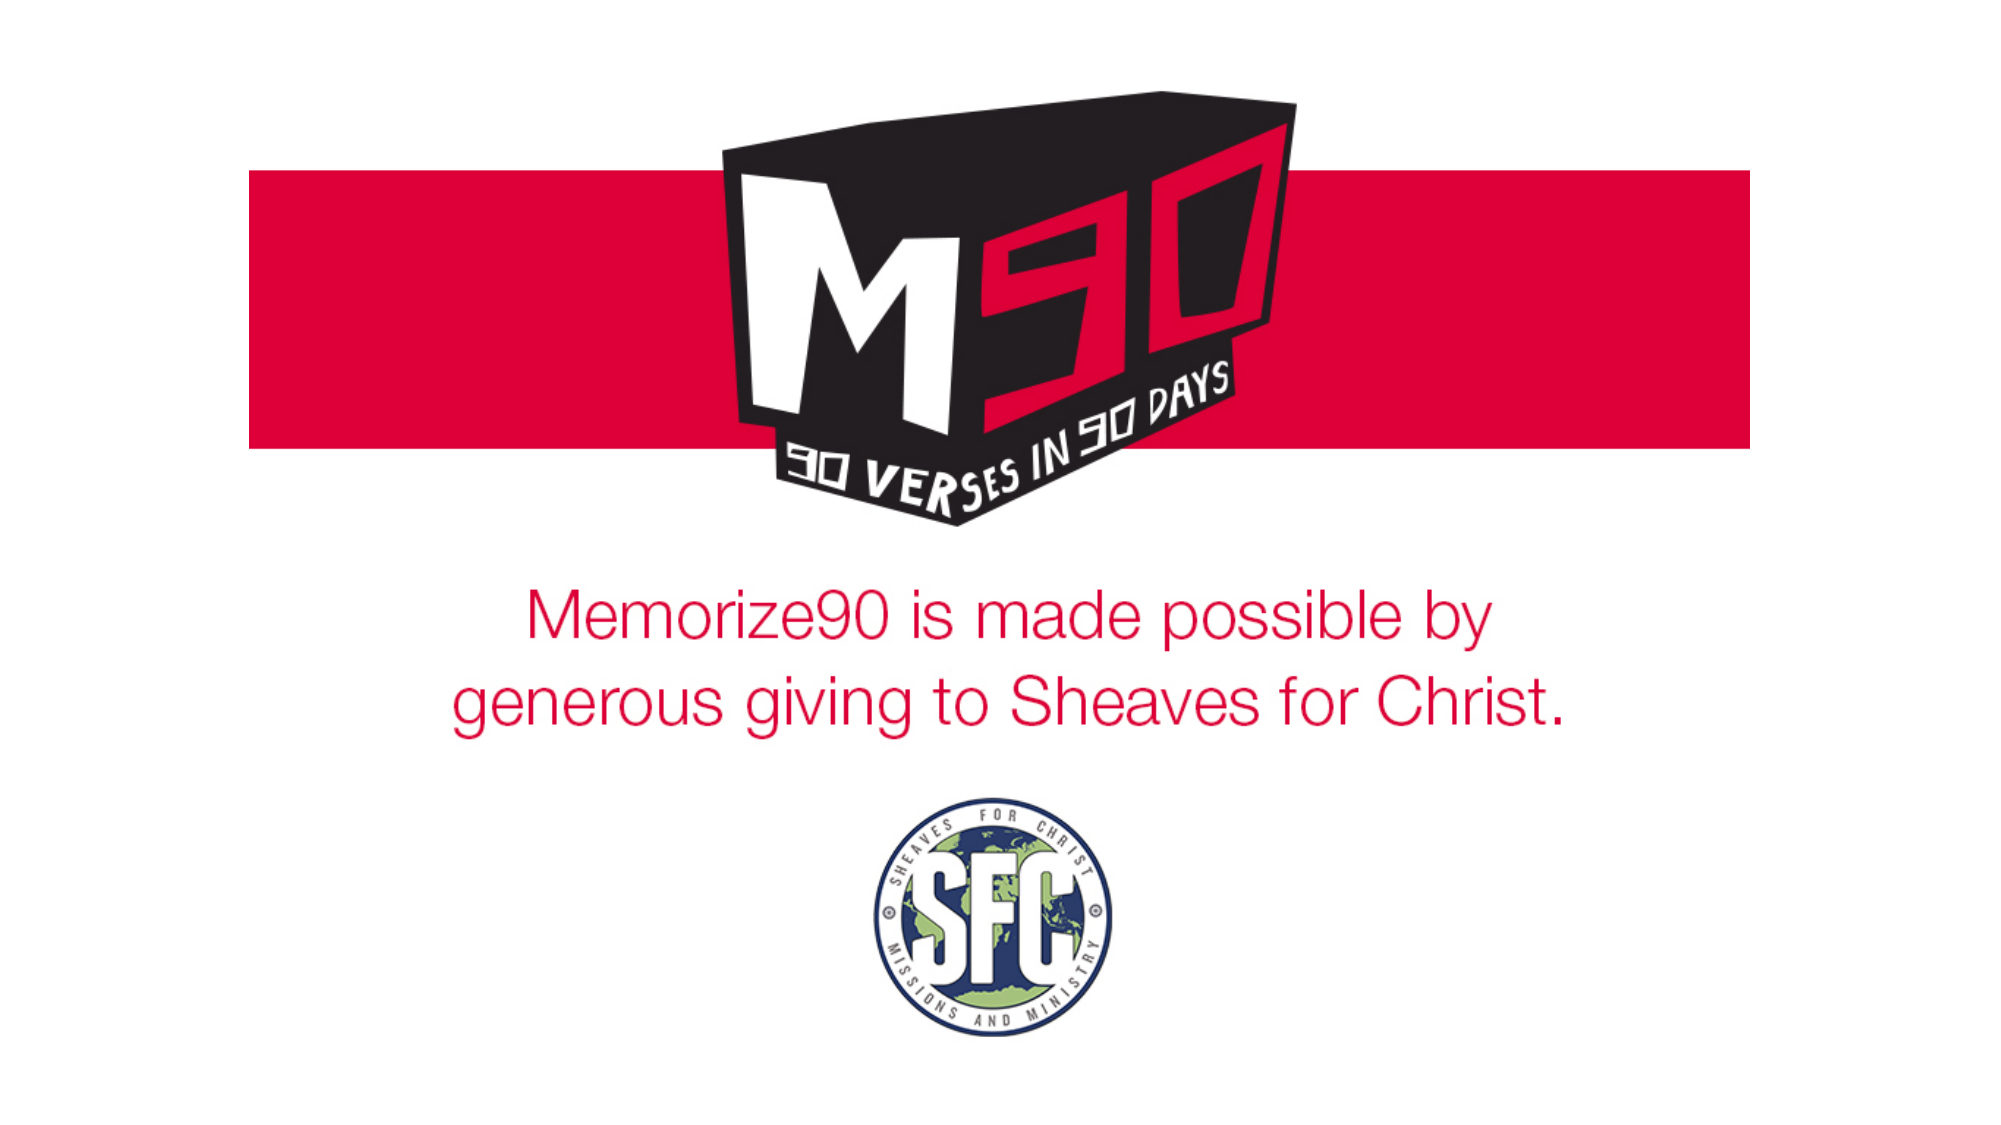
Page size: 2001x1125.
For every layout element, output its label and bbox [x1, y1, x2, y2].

picture [249, 0, 1750, 1125]
